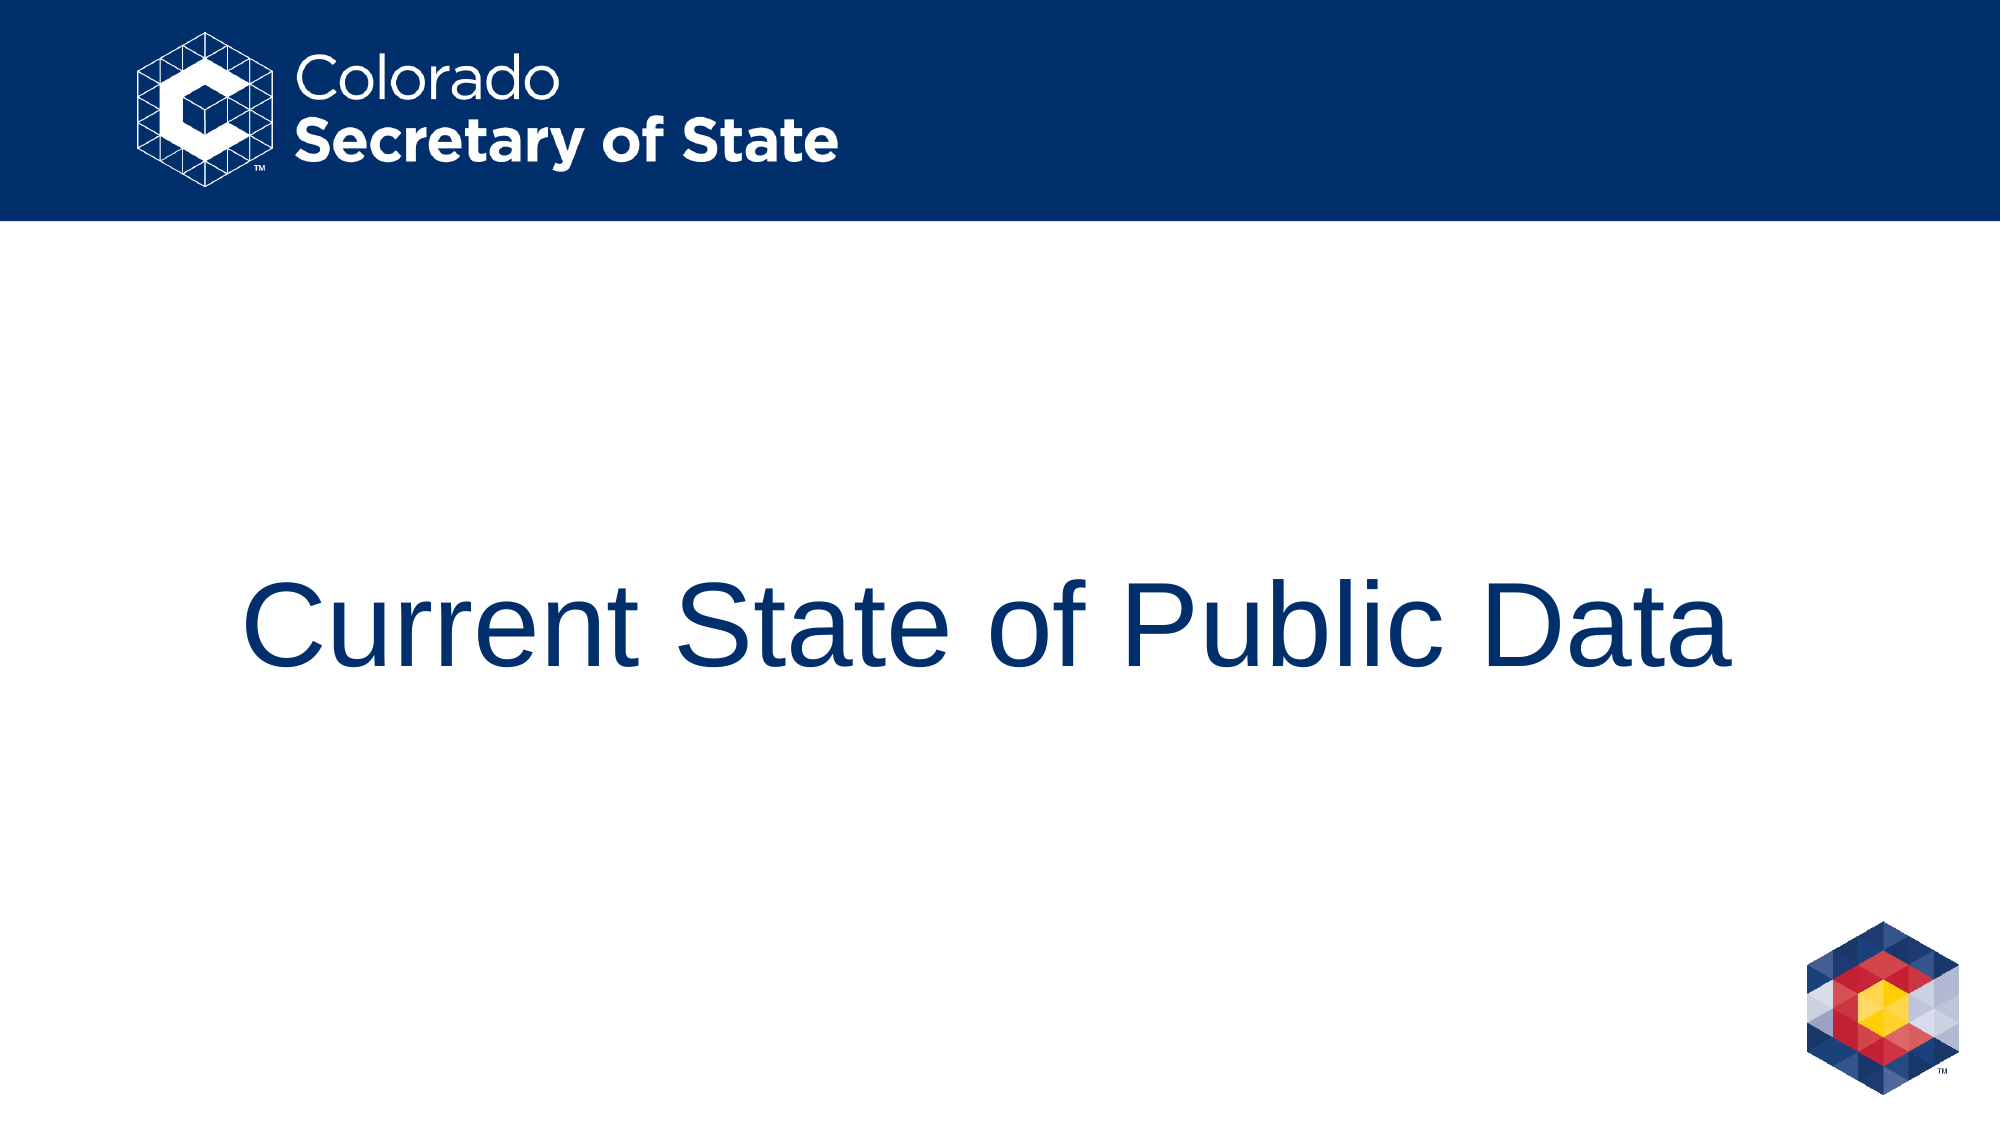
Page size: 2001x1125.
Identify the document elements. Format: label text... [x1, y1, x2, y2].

picture [1807, 921, 1959, 1095]
picture [137, 32, 838, 187]
title Current State of Public Data [225, 541, 1753, 701]
